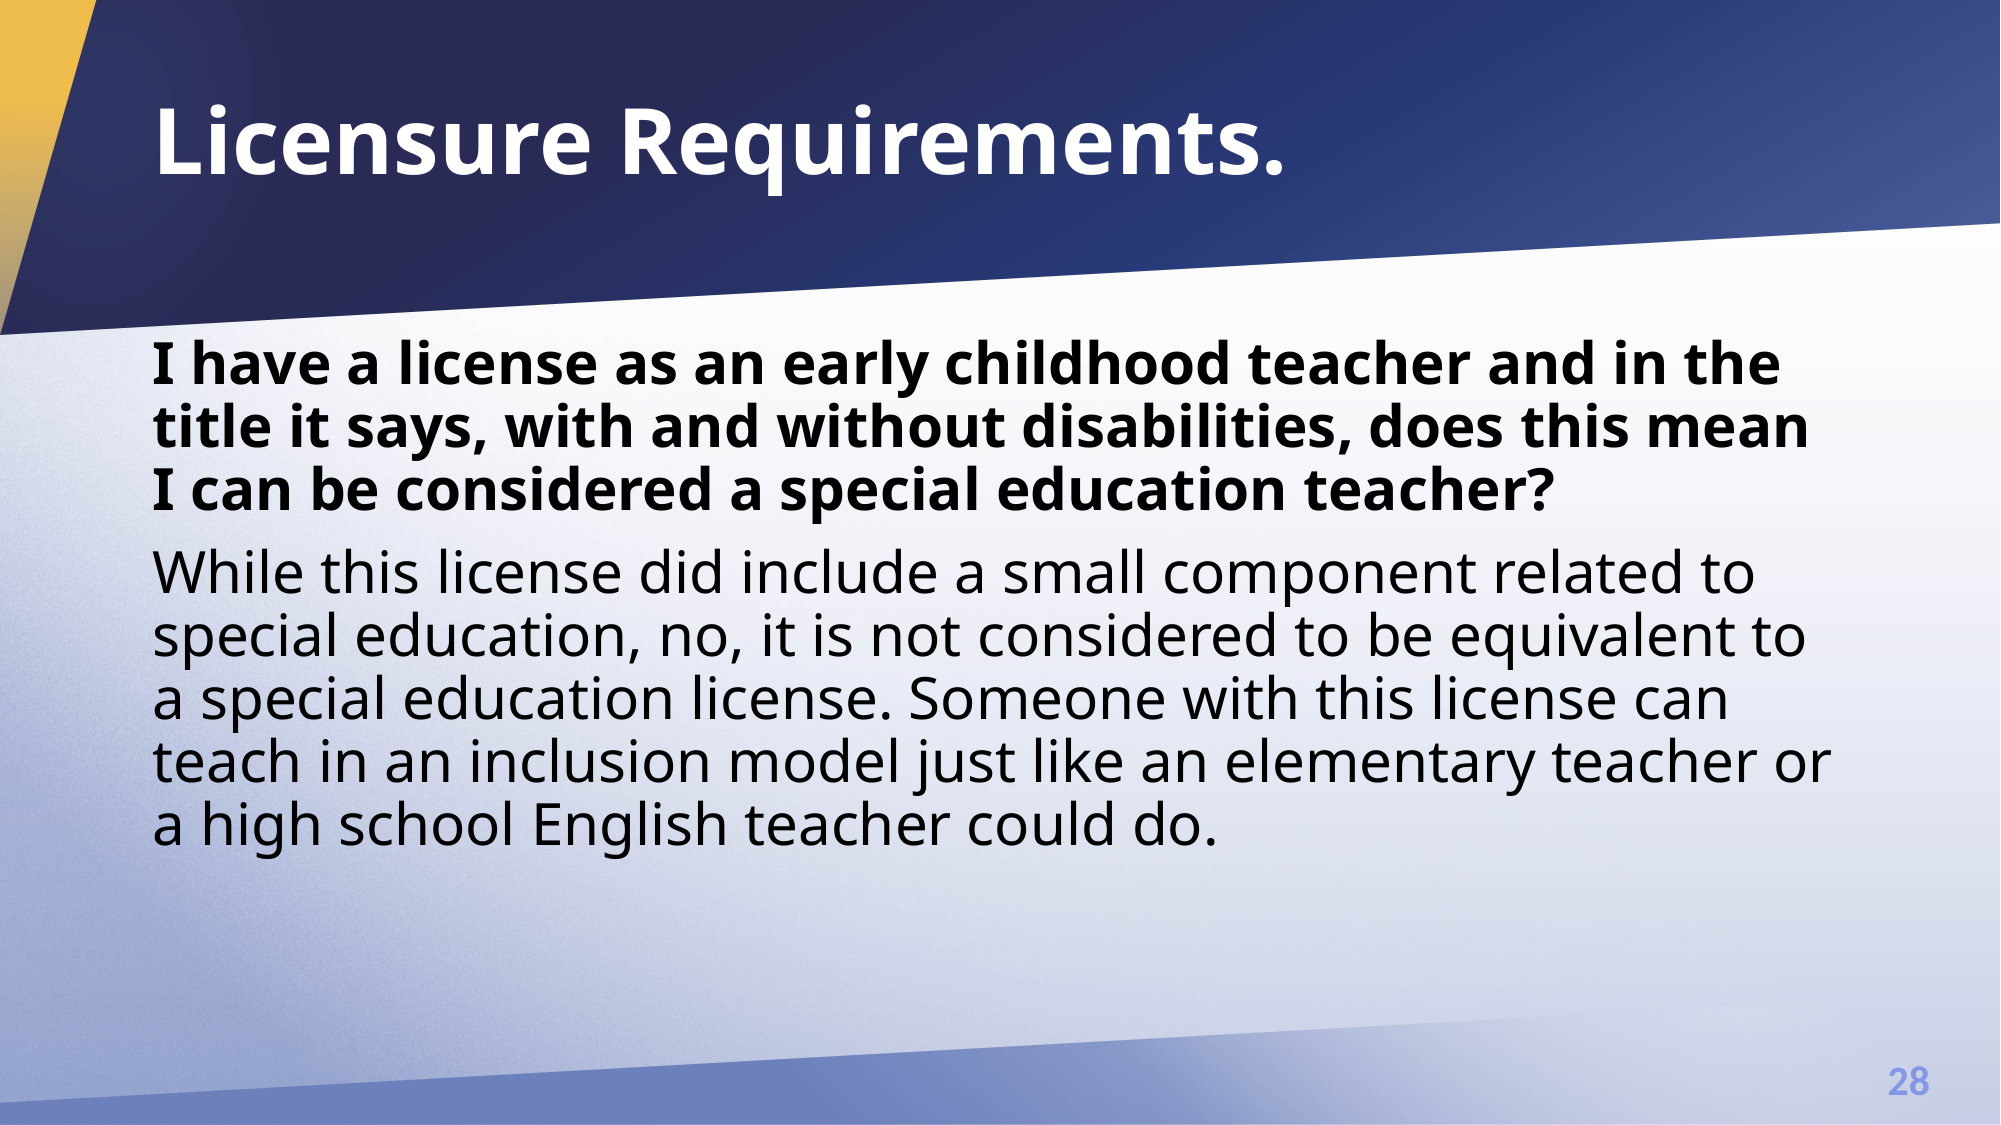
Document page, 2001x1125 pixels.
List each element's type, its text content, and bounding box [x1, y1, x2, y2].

title Licensure Requirements. [137, 59, 1863, 231]
list I have a license as an early childhood teacher and in the title it says, with and without disabilities, does this mean I can be considered a special education teacher? While this license did include a small component related to special education, no, it is not considered to be equivalent to a special education license. Someone with this license can teach in an inclusion model just like an elementary teacher or a high school English teacher could do. [137, 326, 1863, 992]
picture [0, 0, 2000, 1125]
